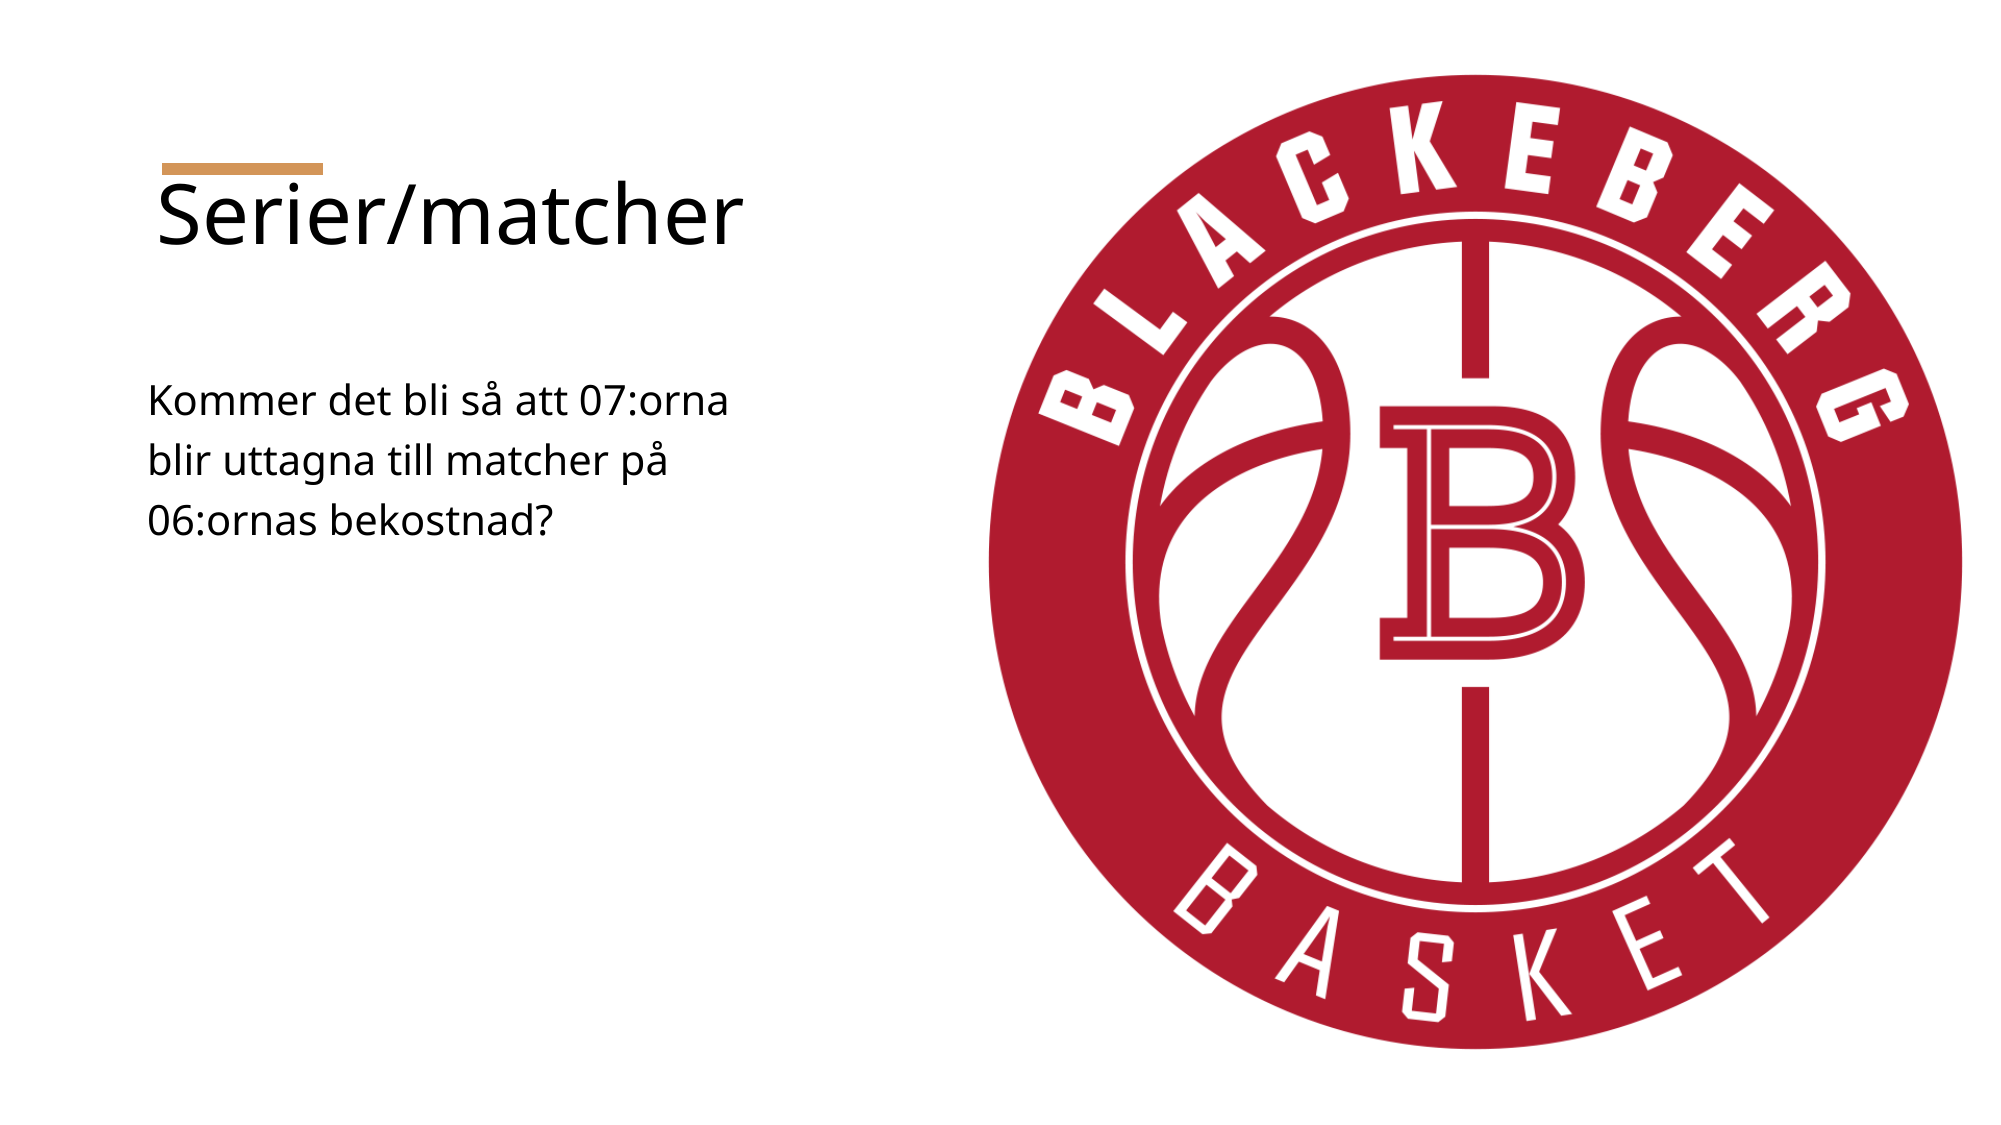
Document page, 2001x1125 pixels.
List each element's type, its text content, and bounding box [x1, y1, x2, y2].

title Serier/matcher [141, 154, 789, 370]
list Kommer det bli så att 07:orna blir uttagna till matcher på 06:ornas bekostnad? [132, 356, 780, 864]
picture [931, 0, 2000, 1125]
